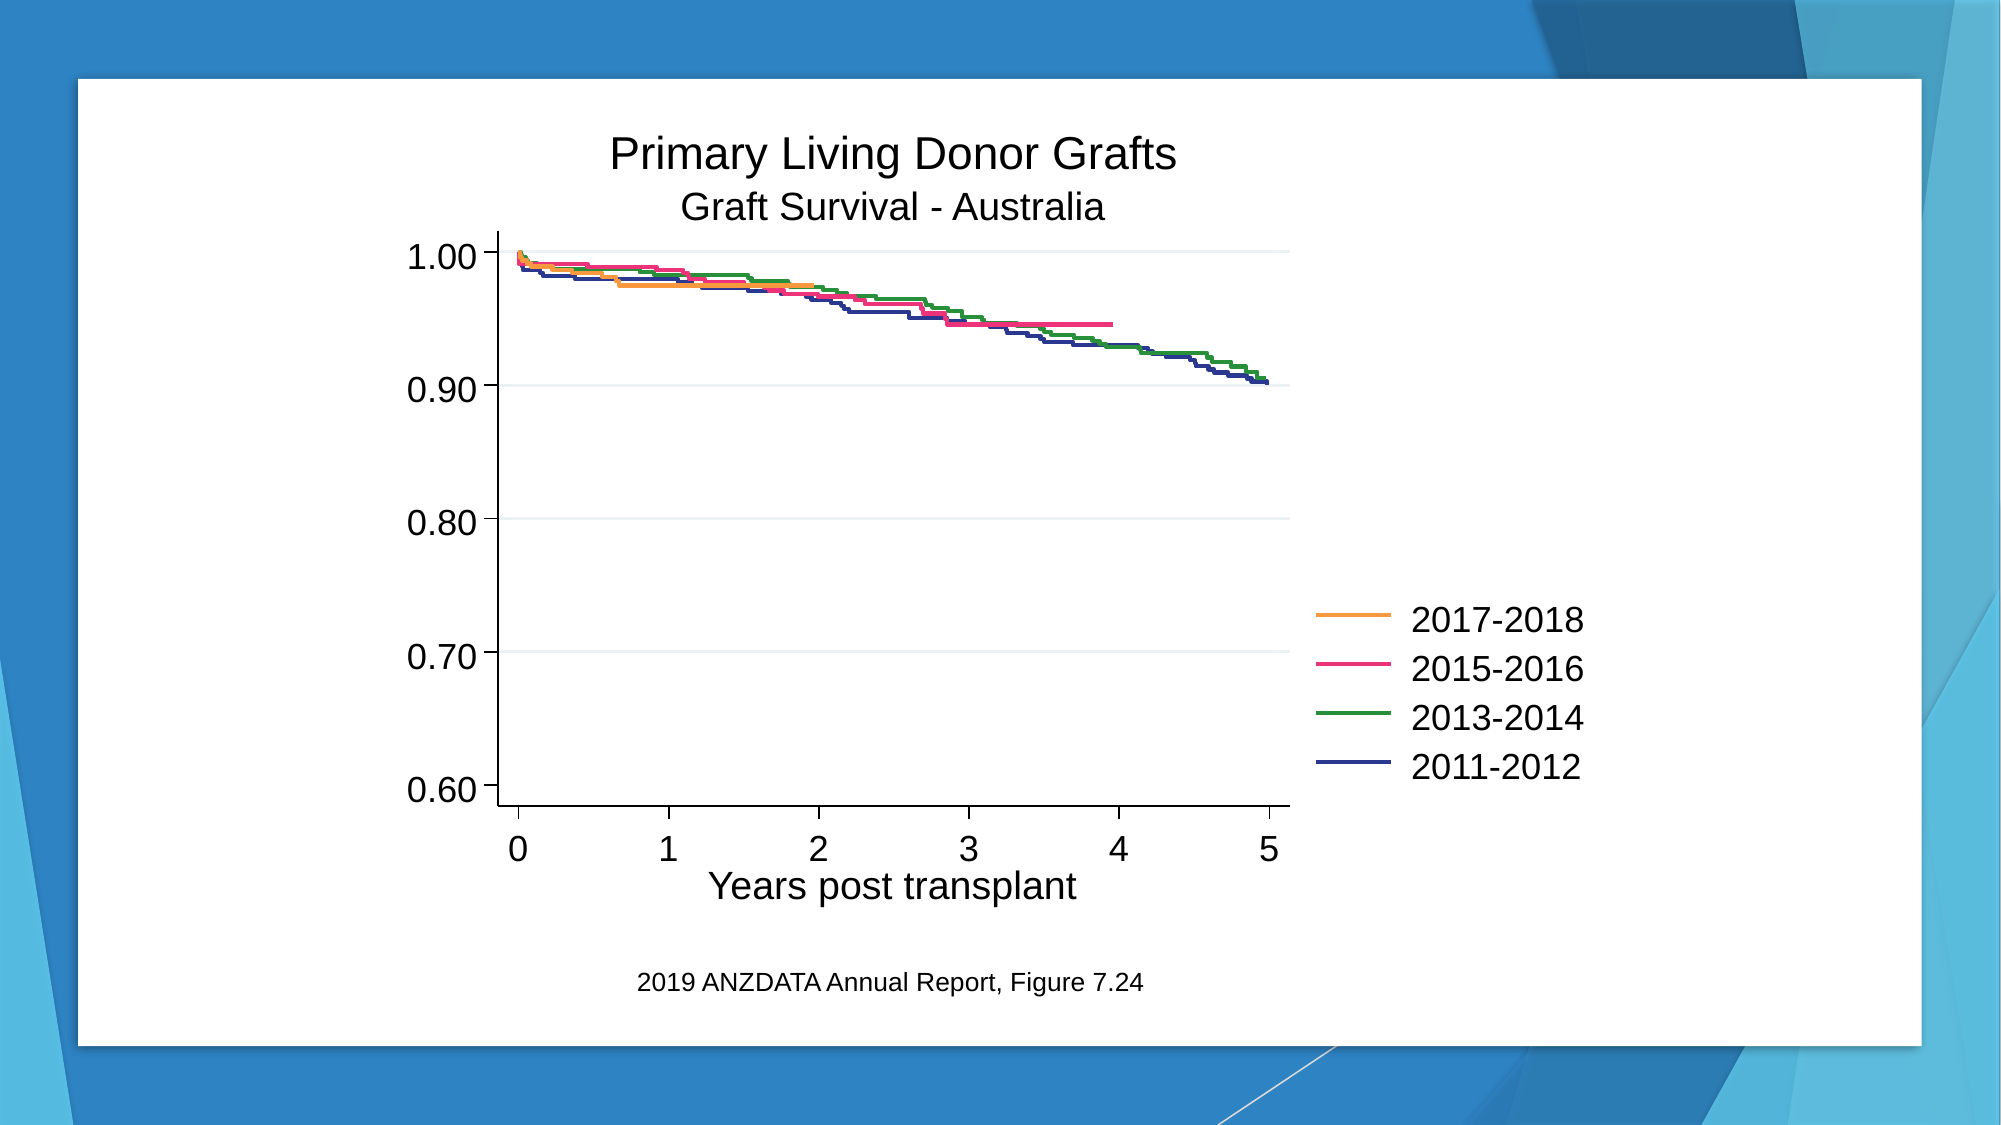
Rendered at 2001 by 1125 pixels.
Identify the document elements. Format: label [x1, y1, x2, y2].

picture [349, 89, 1650, 1036]
text_box [0, 0, 2000, 1125]
